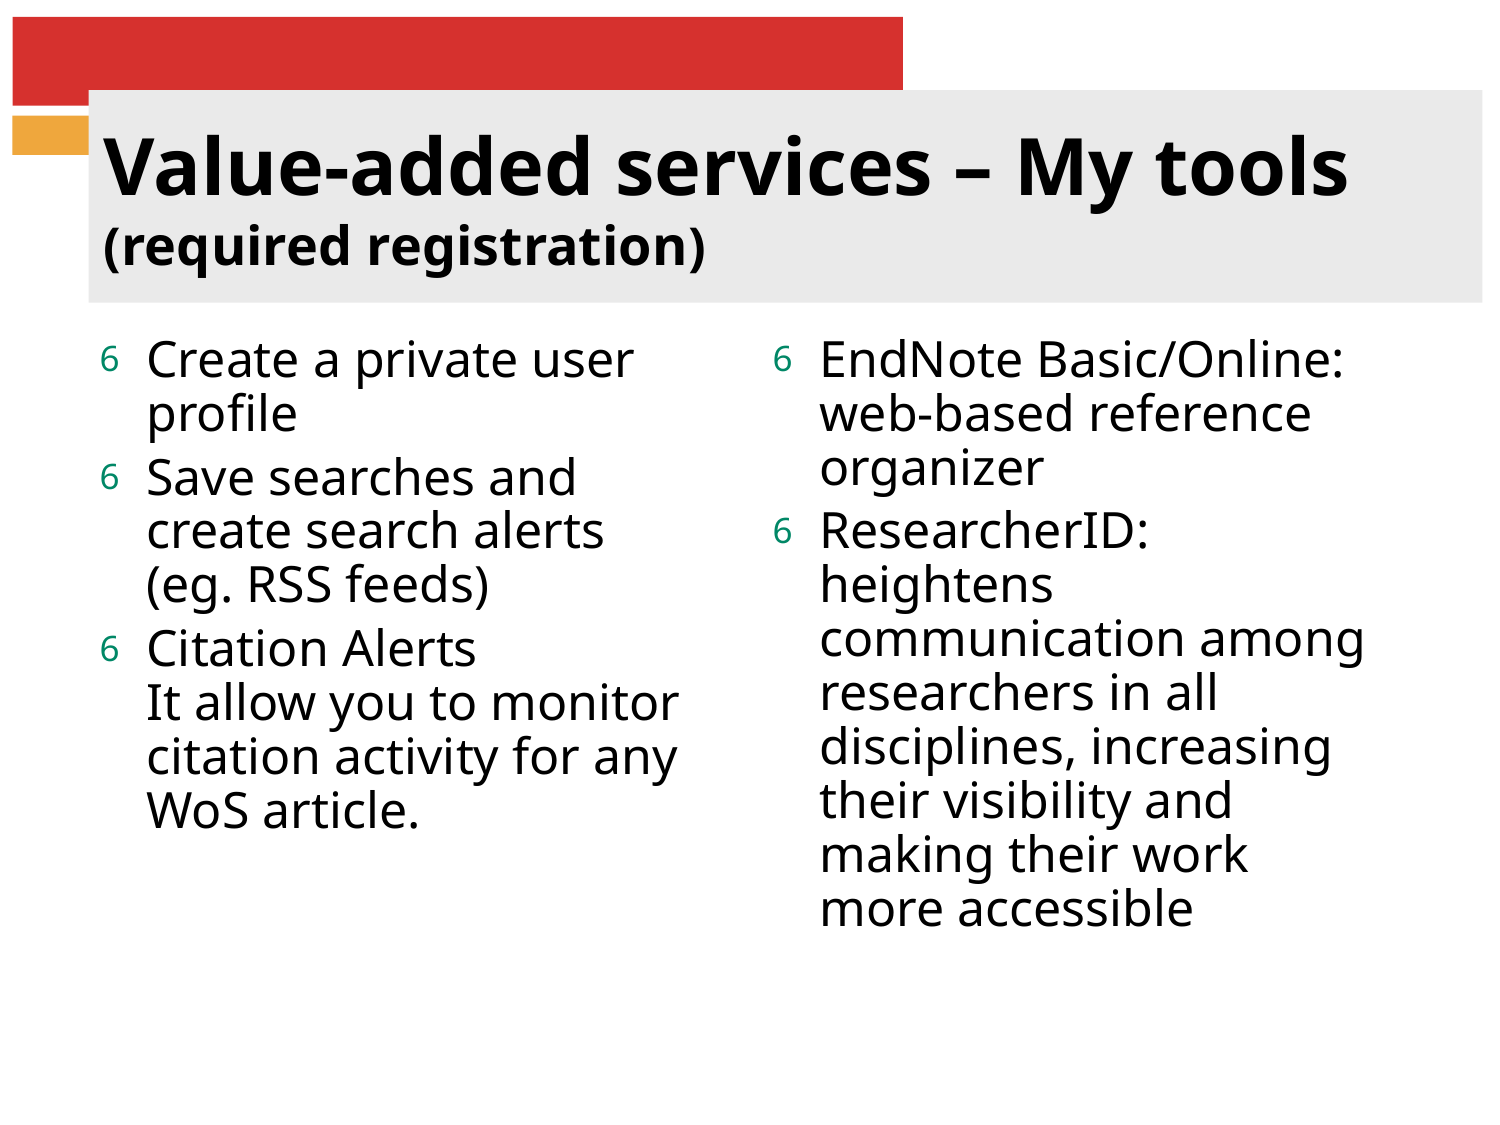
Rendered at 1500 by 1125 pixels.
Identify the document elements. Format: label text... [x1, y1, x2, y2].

list EndNote Basic/Online: web-based reference organizer ResearcherID: heightens communication among researchers in all disciplines, increasing their visibility and making their work more accessible [726, 326, 1398, 1024]
list Create a private user profile Save searches and create search alerts (eg. RSS feeds) Citation Alerts It allow you to monitor citation activity for any WoS article. [52, 326, 715, 1125]
title Value-added services – My tools (required registration) [88, 89, 1483, 303]
